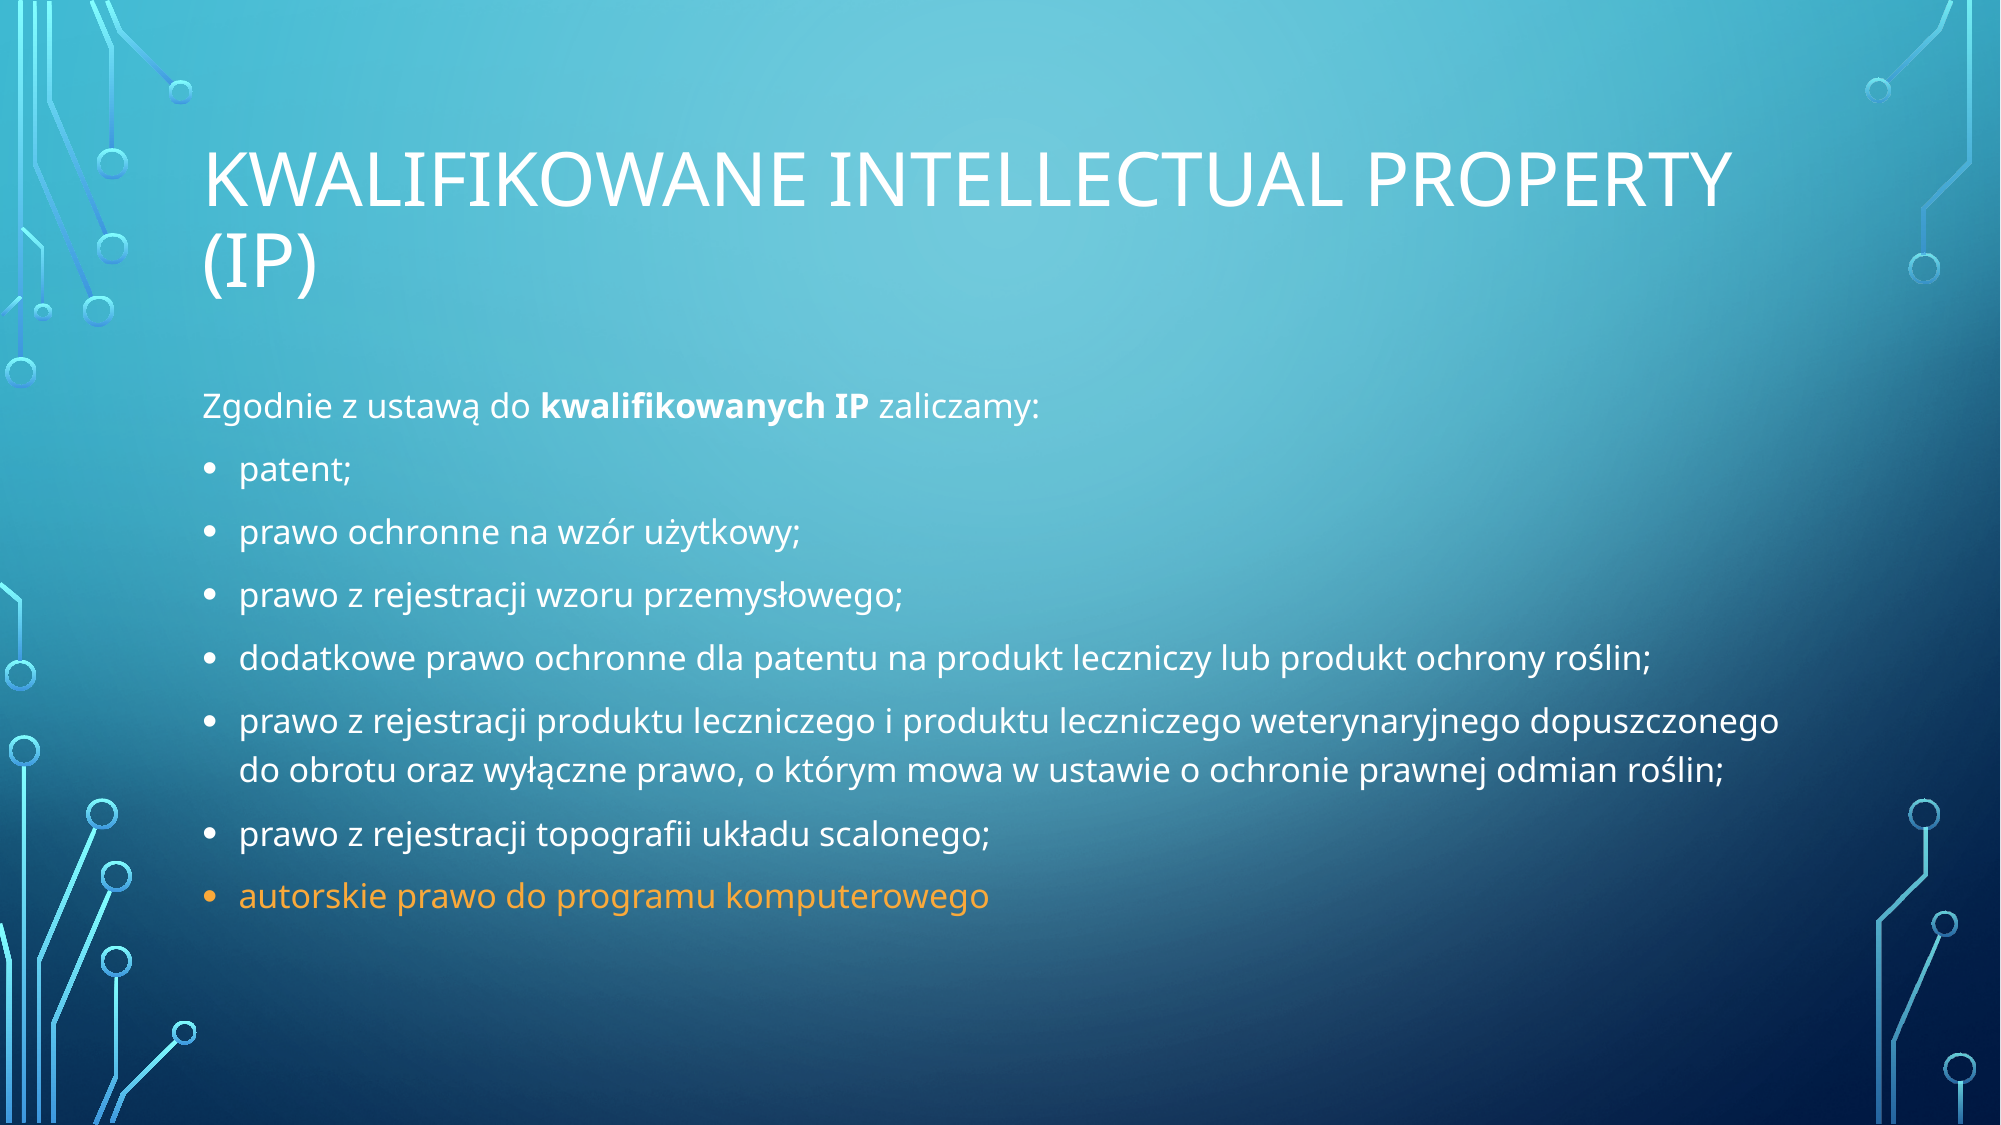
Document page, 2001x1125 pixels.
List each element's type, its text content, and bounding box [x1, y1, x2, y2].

list Zgodnie z ustawą do kwalifikowanych IP zaliczamy: patent; prawo ochronne na wzór użytkowy; prawo z rejestracji wzoru przemysłowego; dodatkowe prawo ochronne dla patentu na produkt leczniczy lub produkt ochrony roślin; prawo z rejestracji produktu leczniczego i produktu leczniczego weterynaryjnego dopuszczonego do obrotu oraz wyłączne prawo, o którym mowa w ustawie o ochronie prawnej odmian roślin; prawo z rejestracji topografii układu scalonego; autorskie prawo do programu komputerowego [187, 369, 1813, 950]
title Kwalifikowane Intellectual Property (IP) [187, 101, 1813, 344]
